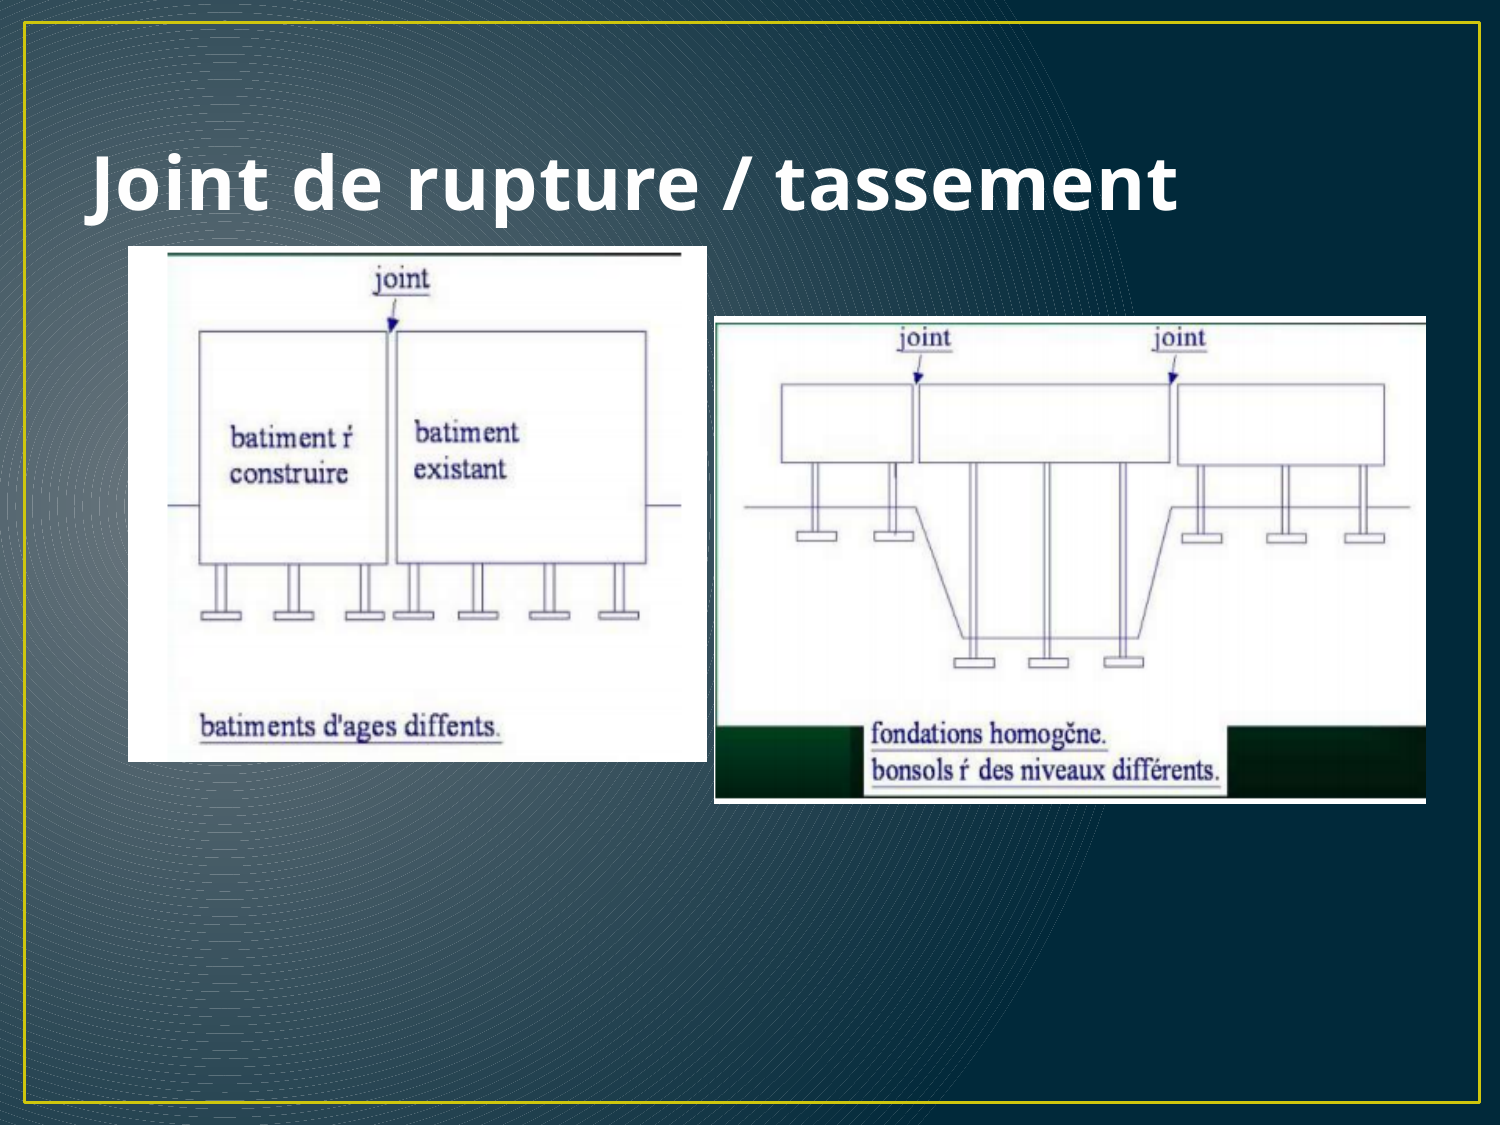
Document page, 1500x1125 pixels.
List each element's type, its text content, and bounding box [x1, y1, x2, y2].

picture [714, 310, 1425, 804]
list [128, 245, 707, 762]
picture [1066, 808, 1076, 817]
title Joint de rupture / tassement [75, 45, 1425, 233]
